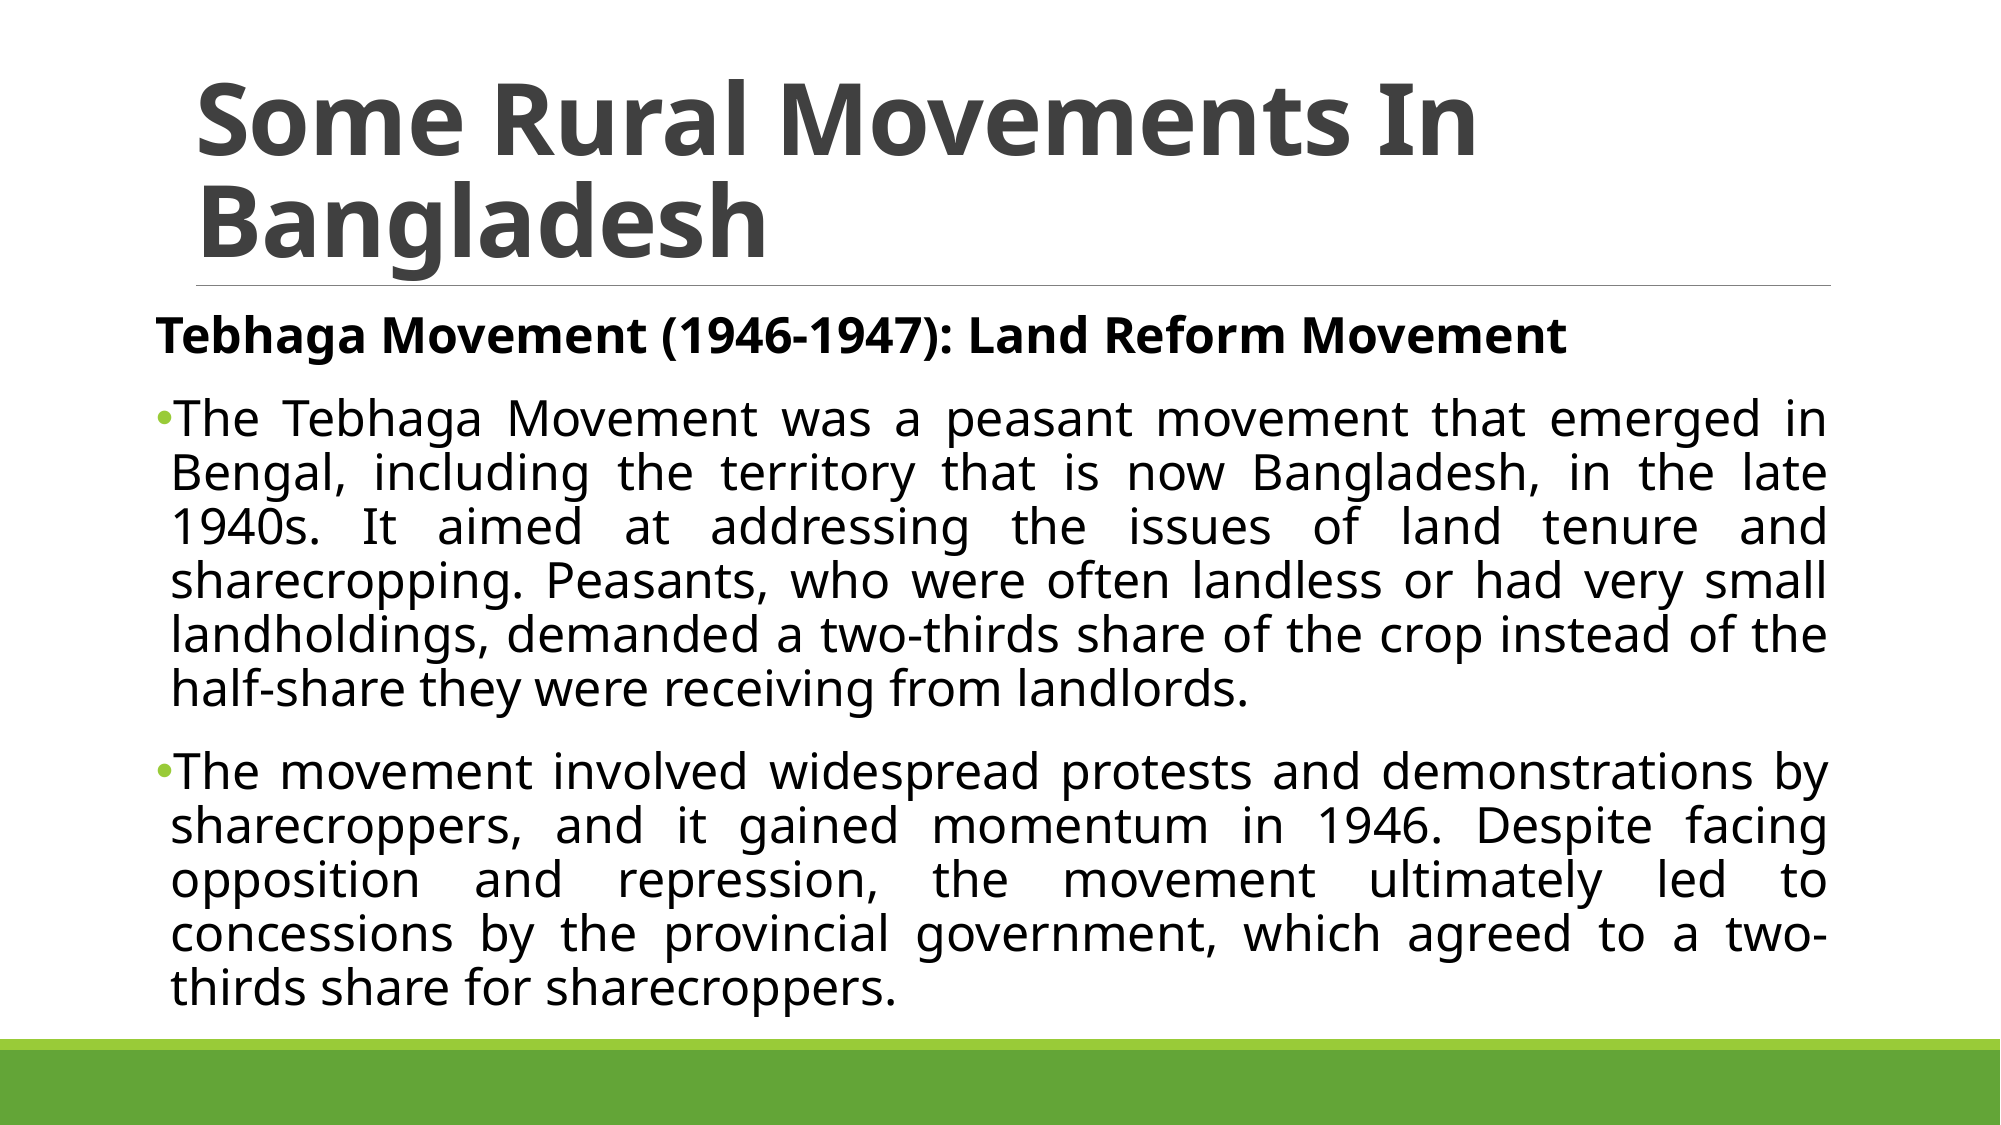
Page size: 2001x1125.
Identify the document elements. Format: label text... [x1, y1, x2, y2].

title Some Rural Movements In Bangladesh [180, 47, 1830, 285]
list Tebhaga Movement (1946-1947): Land Reform Movement The Tebhaga Movement was a peasant movement that emerged in Bengal, including the territory that is now Bangladesh, in the late 1940s. It aimed at addressing the issues of land tenure and sharecropping. Peasants, who were often landless or had very small landholdings, demanded a two-thirds share of the crop instead of the half-share they were receiving from landlords. The movement involved widespread protests and demonstrations by sharecroppers, and it gained momentum in 1946. Despite facing opposition and repression, the movement ultimately led to concessions by the provincial government, which agreed to a two-thirds share for sharecroppers. [155, 302, 1830, 1027]
